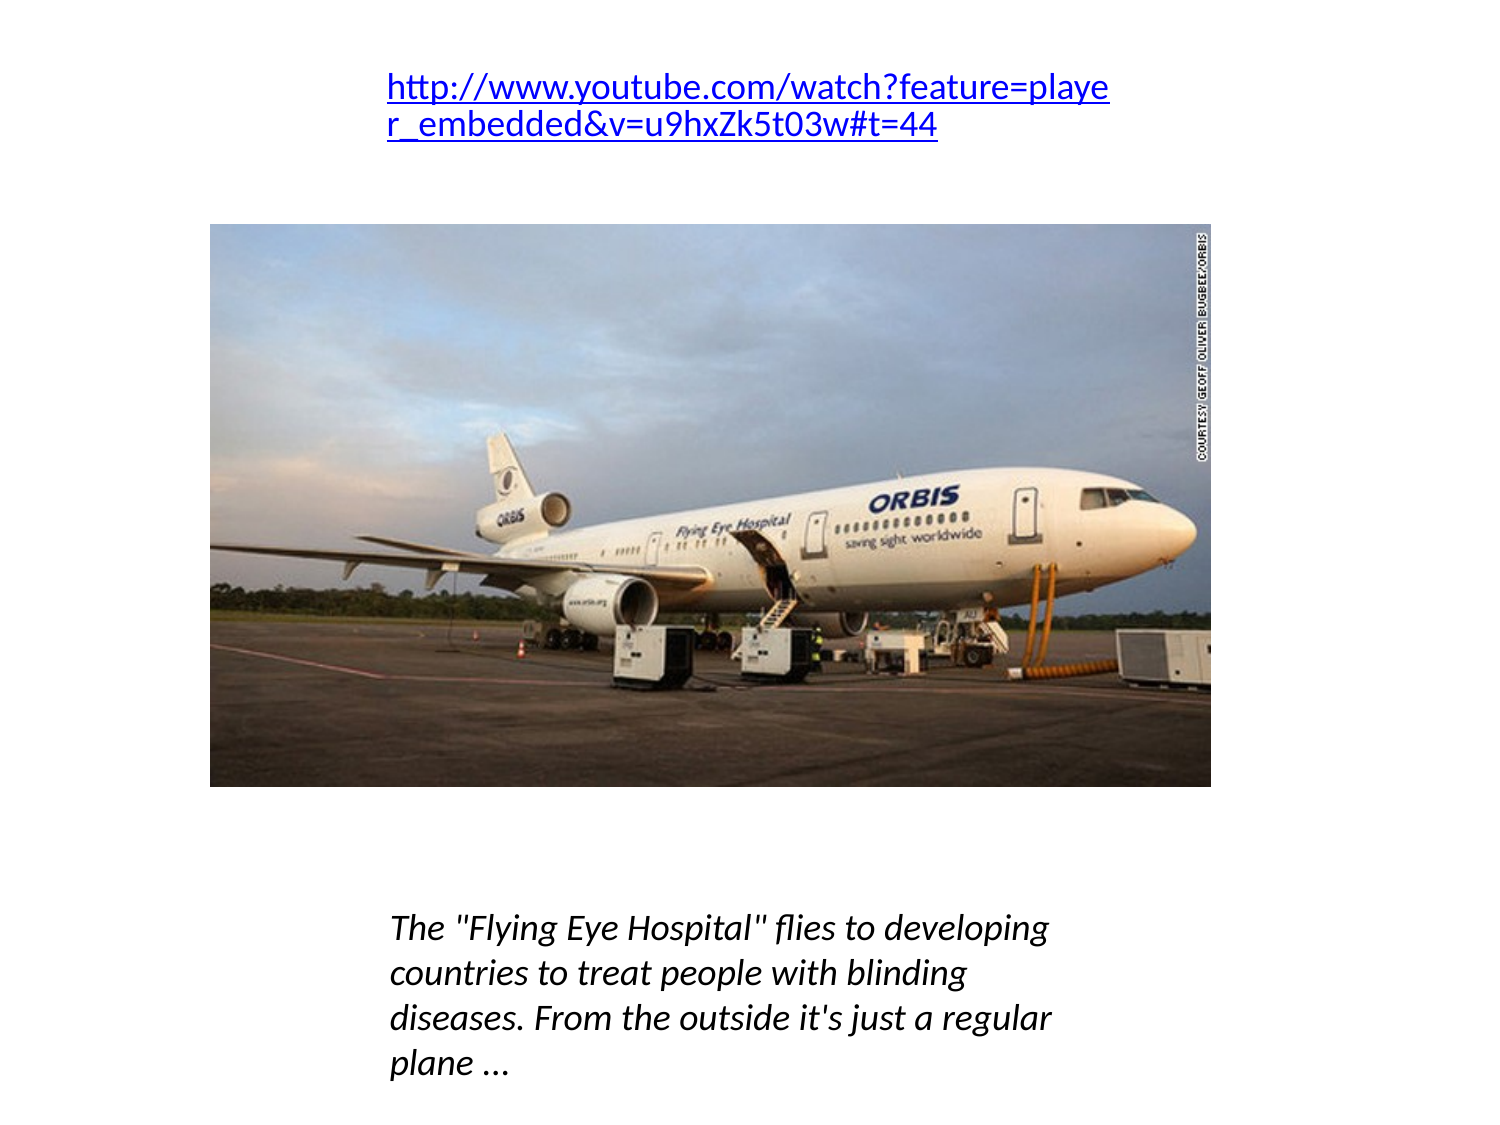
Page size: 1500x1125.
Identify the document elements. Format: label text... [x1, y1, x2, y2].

text_box The "Flying Eye Hospital" flies to developing countries to treat people with blinding diseases. From the outside it's just a regular plane ... [374, 895, 1125, 1090]
text_box http://www.youtube.com/watch?feature=player_embedded&v=u9hxZk5t03w#t=44 [371, 54, 1125, 160]
picture [210, 224, 1211, 788]
